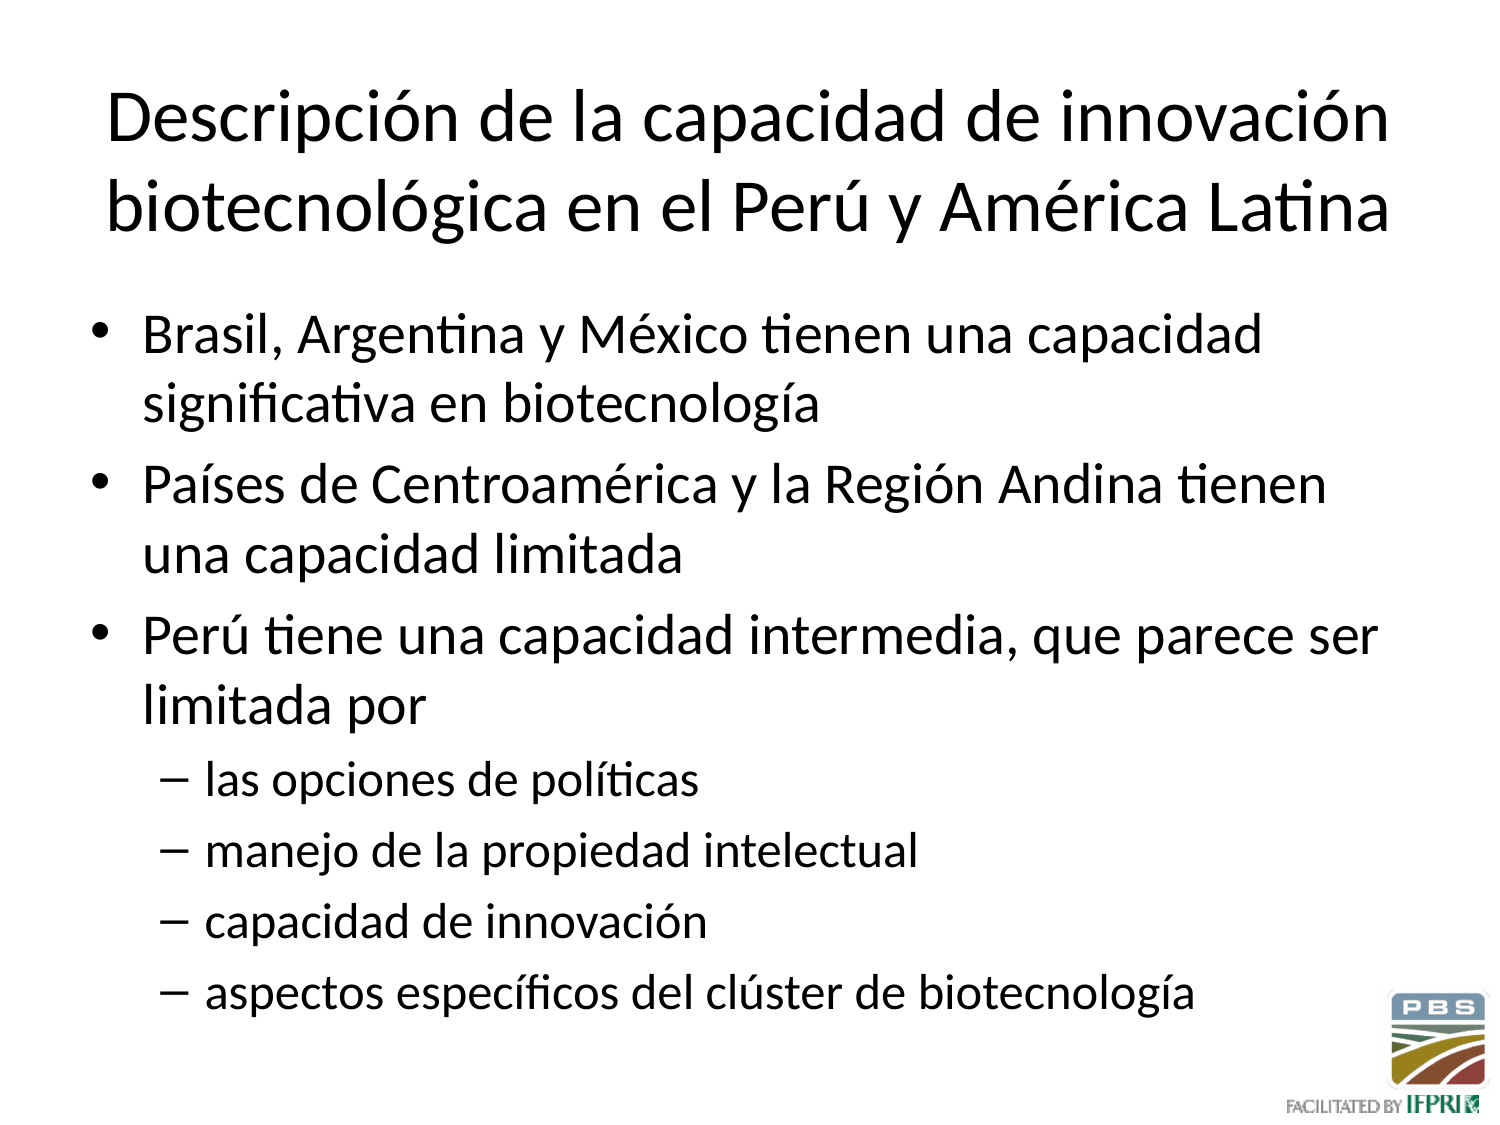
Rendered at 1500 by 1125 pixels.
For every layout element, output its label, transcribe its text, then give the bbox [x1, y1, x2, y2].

list Brasil, Argentina y México tienen una capacidad significativa en biotecnología Países de Centroamérica y la Región Andina tienen una capacidad limitada Perú tiene una capacidad intermedia, que parece ser limitada por las opciones de políticas manejo de la propiedad intelectual capacidad de innovación aspectos específicos del clúster de biotecnología [74, 287, 1426, 1031]
title Descripción de la capacidad de innovación biotecnológica en el Perú y América Latina [73, 62, 1425, 251]
picture [1287, 1094, 1479, 1113]
